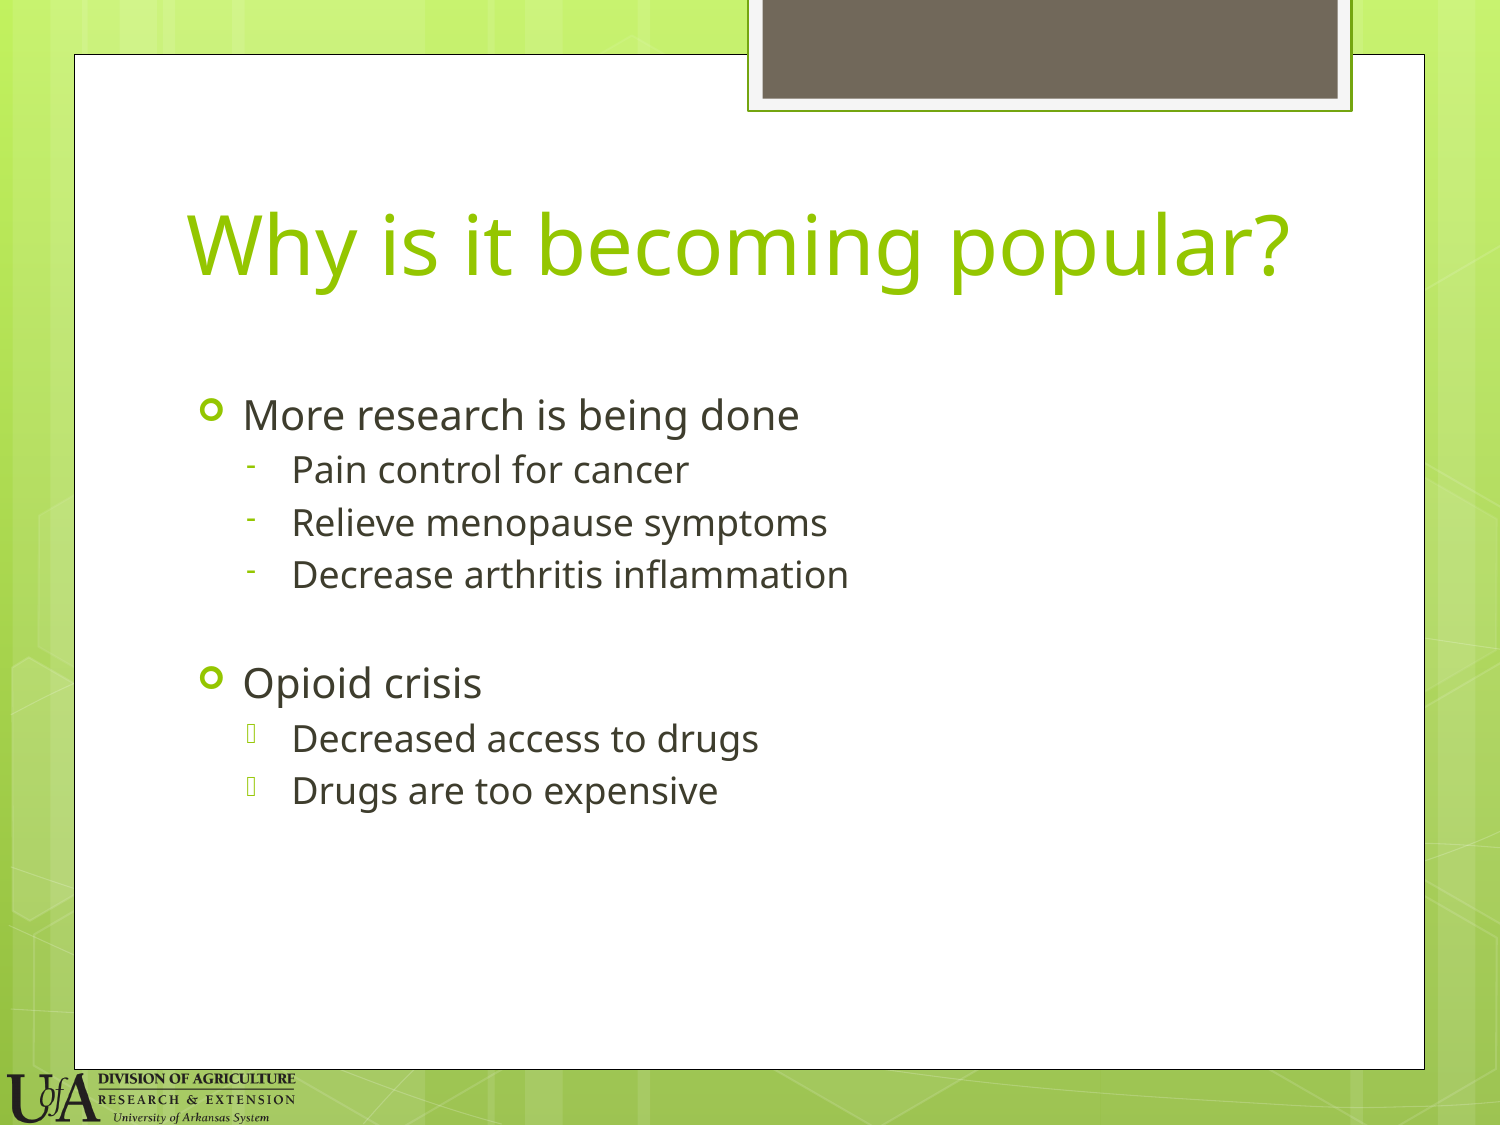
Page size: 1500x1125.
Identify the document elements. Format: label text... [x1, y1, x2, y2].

title Why is it becoming popular? [171, 112, 1363, 300]
picture [0, 1071, 301, 1125]
list More research is being done Pain control for cancer Relieve menopause symptoms Decrease arthritis inflammation Opioid crisis Decreased access to drugs Drugs are too expensive [171, 381, 1283, 957]
